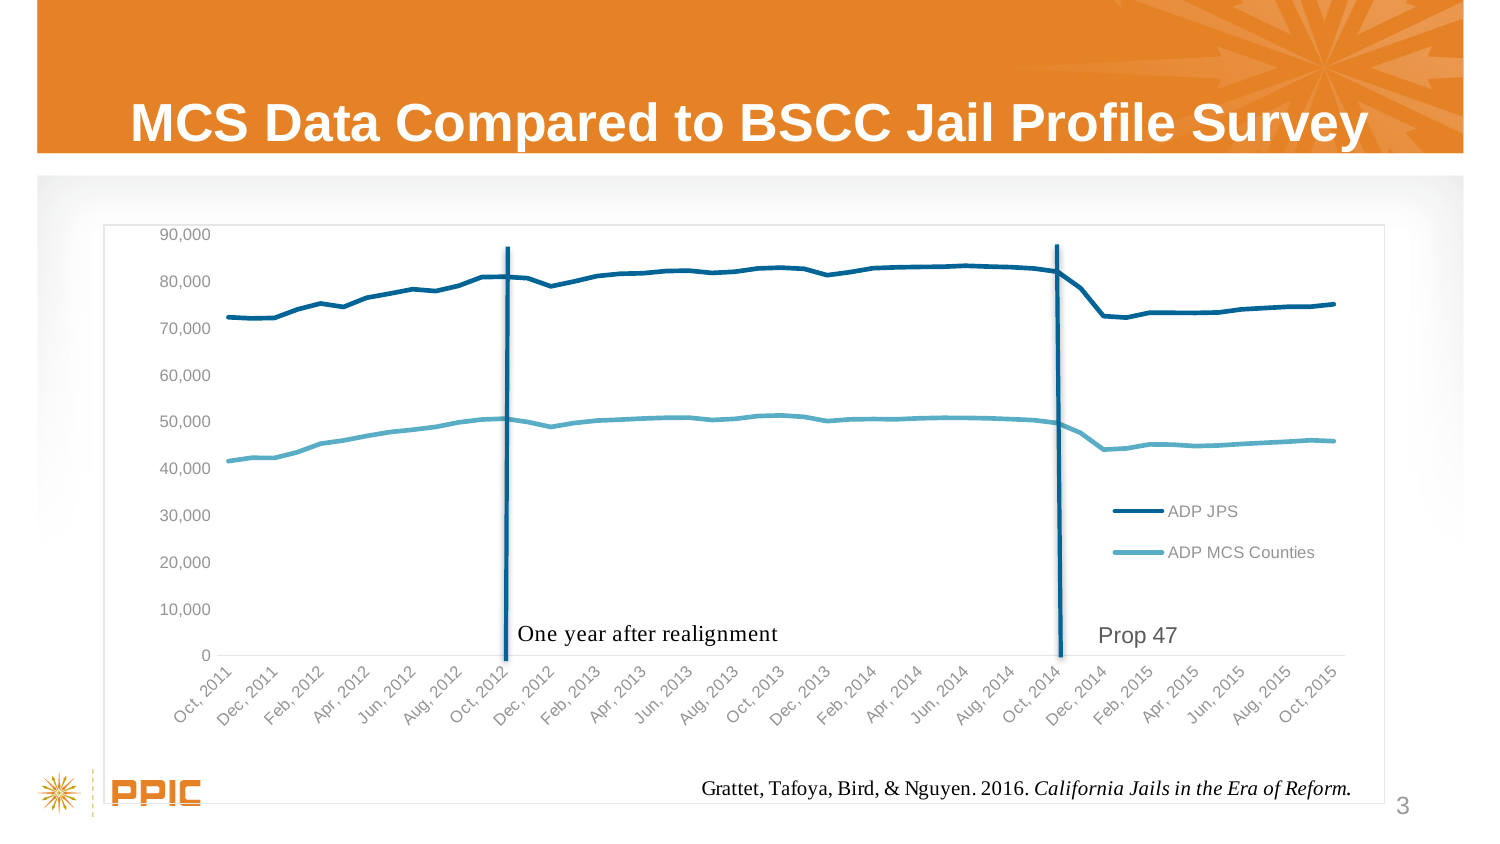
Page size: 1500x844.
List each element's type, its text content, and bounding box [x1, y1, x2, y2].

slide_number 3 [1074, 782, 1425, 827]
chart [102, 224, 1386, 805]
picture [0, 0, 1500, 844]
title MCS Data Compared to BSCC Jail Profile Survey [130, 82, 1426, 153]
